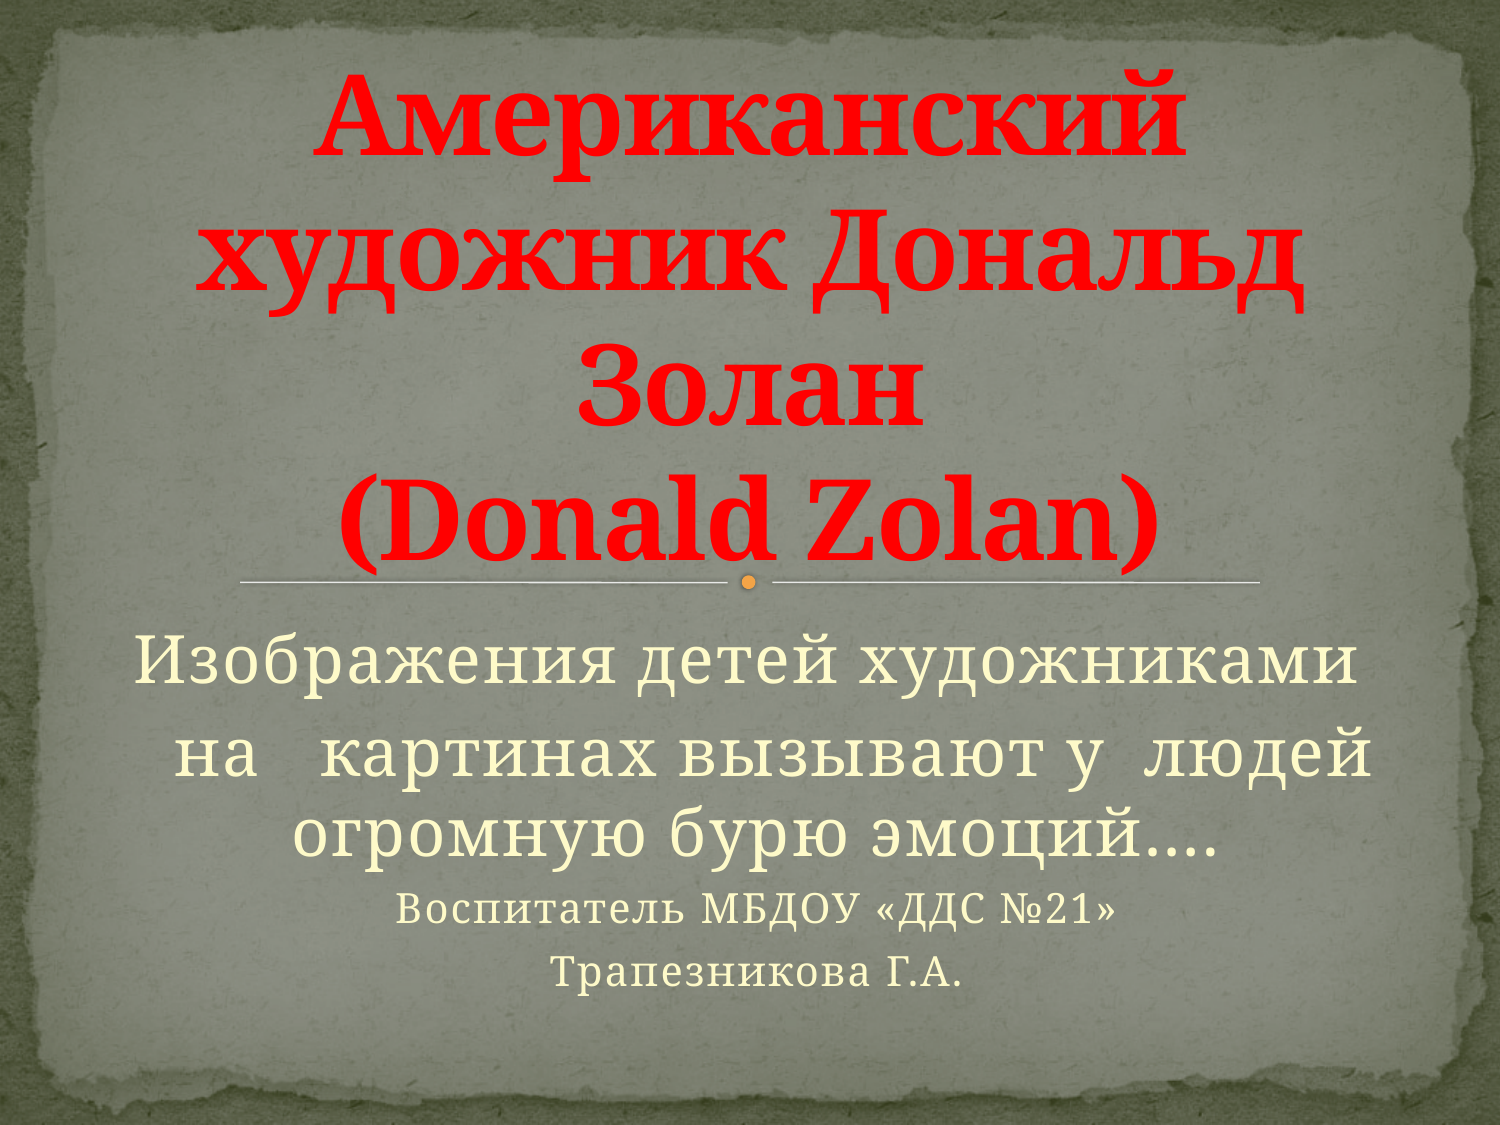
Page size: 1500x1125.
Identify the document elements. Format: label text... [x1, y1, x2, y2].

title Американский художник Дональд Золан (Donald Zolan) [112, 246, 1388, 591]
subtitle Изображения детей художниками на картинах вызывают у людей огромную бурю эмоций…. Воспитатель МБДОУ «ДДС №21» Трапезникова Г.А. [75, 609, 1438, 1008]
